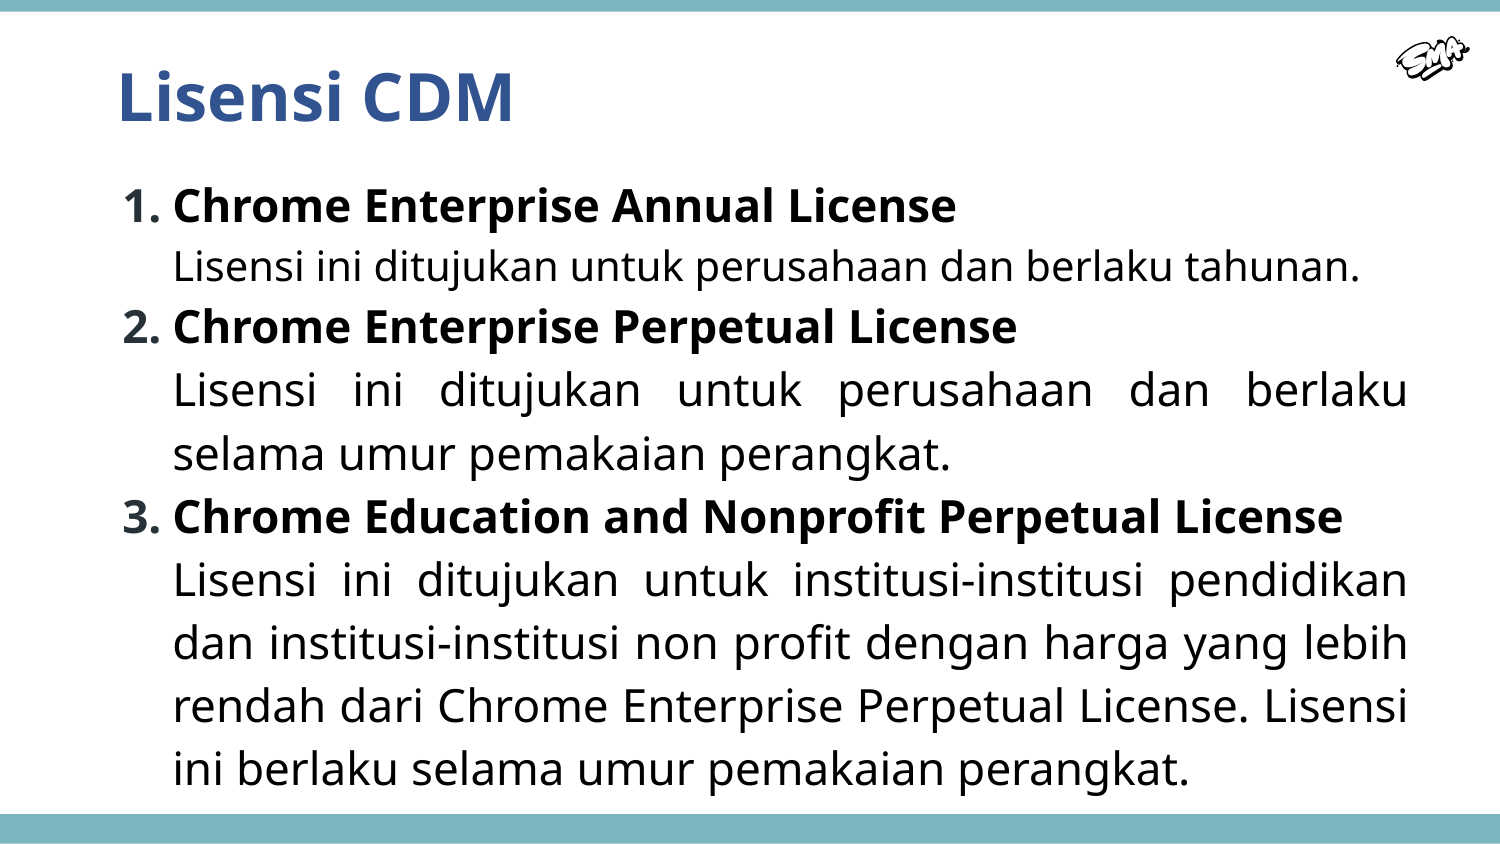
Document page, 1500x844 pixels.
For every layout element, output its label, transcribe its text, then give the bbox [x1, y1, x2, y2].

text_box Chrome Enterprise Annual License Lisensi ini ditujukan untuk perusahaan dan berlaku tahunan. Chrome Enterprise Perpetual License Lisensi ini ditujukan untuk perusahaan dan berlaku selama umur pemakaian perangkat. Chrome Education and Nonprofit Perpetual License Lisensi ini ditujukan untuk institusi-institusi pendidikan dan institusi-institusi non profit dengan harga yang lebih rendah dari Chrome Enterprise Perpetual License. Lisensi ini berlaku selama umur pemakaian perangkat. [104, 157, 1421, 844]
picture [1385, 14, 1485, 115]
text_box Lisensi CDM [105, 43, 539, 114]
